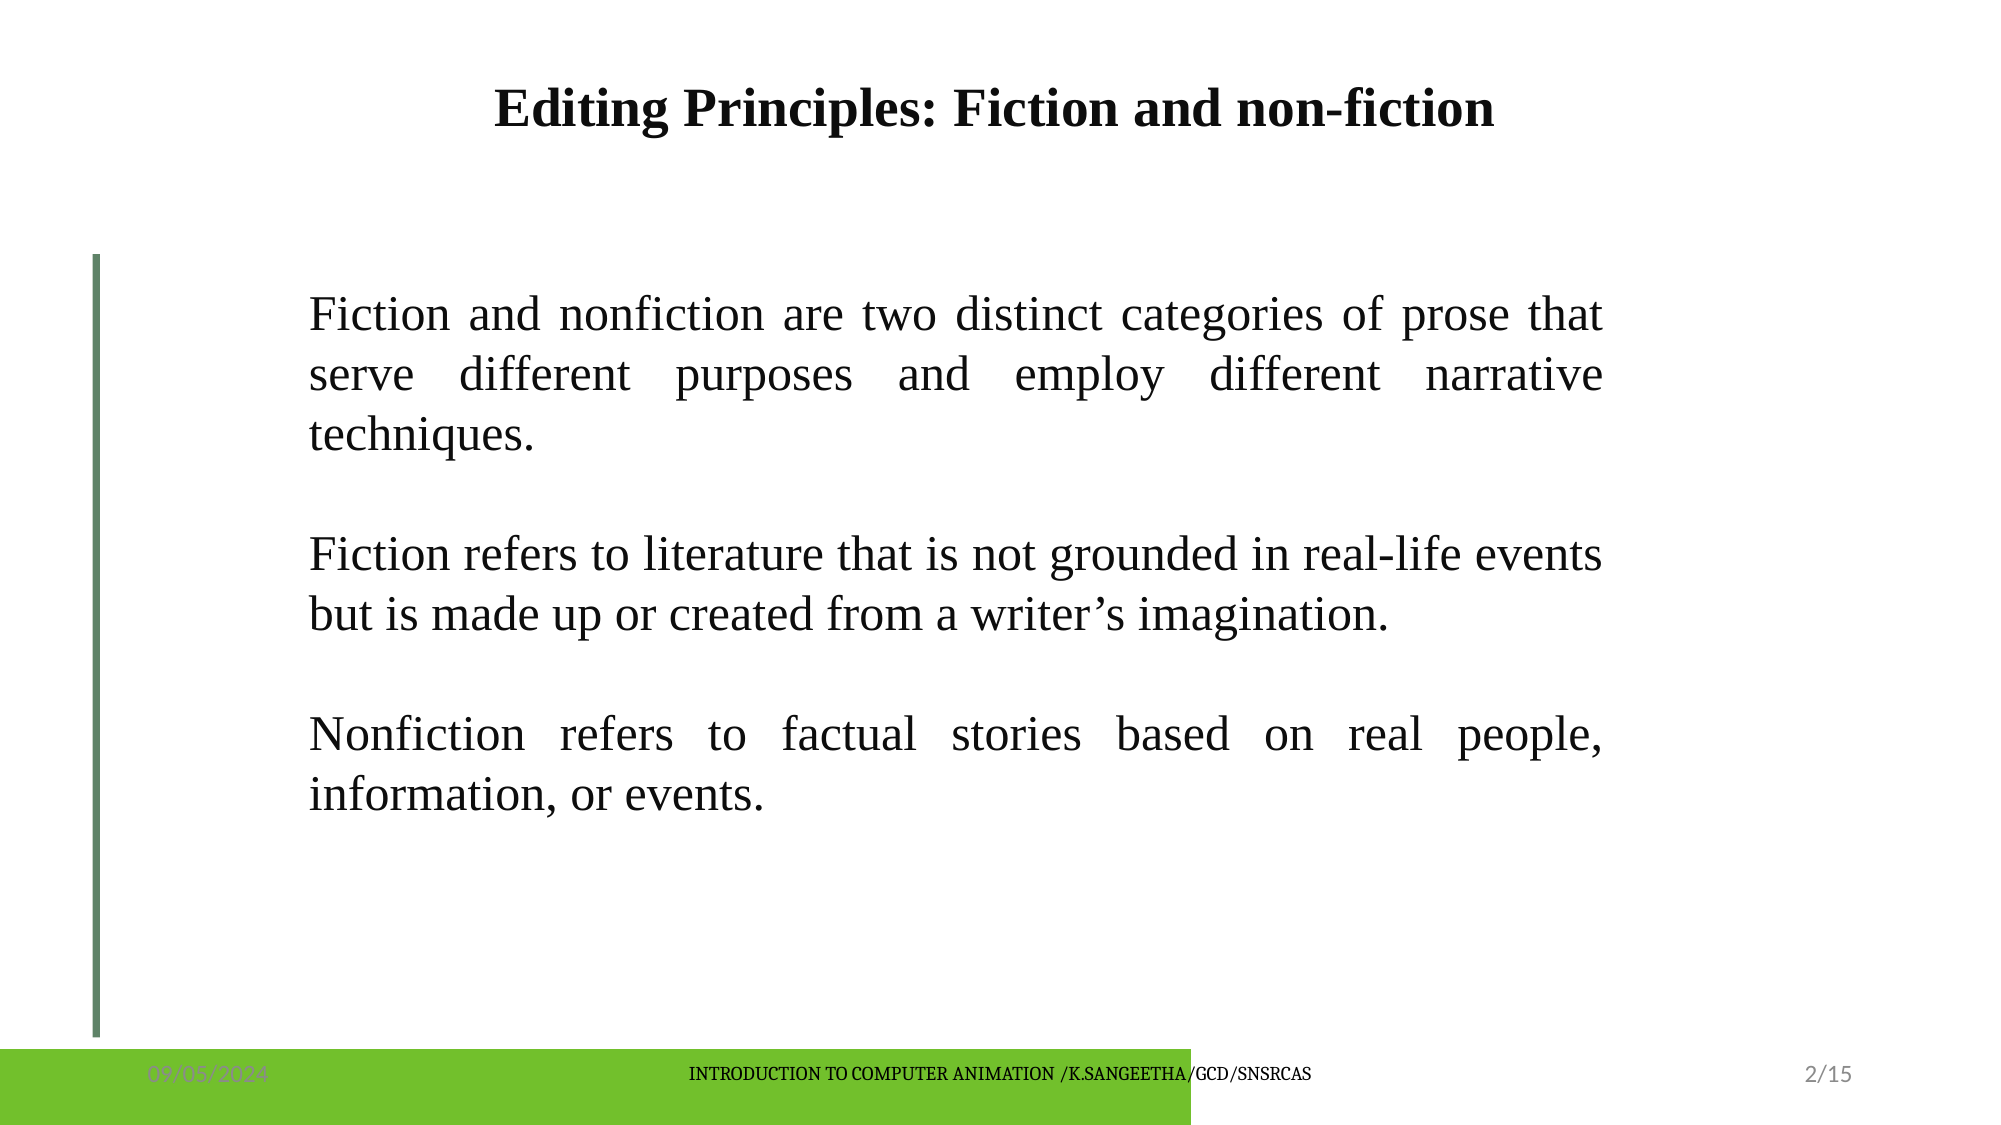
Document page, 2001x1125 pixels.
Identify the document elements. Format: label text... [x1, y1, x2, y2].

slide_number 2/15 [1412, 1042, 1863, 1103]
text_box Fiction and nonfiction are two distinct categories of prose that serve different purposes and employ different narrative techniques. Fiction refers to literature that is not grounded in real-life events but is made up or created from a writer’s imagination. Nonfiction refers to factual stories based on real people, information, or events. [294, 273, 1620, 828]
footer INTRODUCTION TO COMPUTER ANIMATION /K.SANGEETHA/GCD/SNSRCAS [662, 1042, 1338, 1103]
text_box [92, 254, 100, 1038]
text_box [0, 1049, 1192, 1125]
text_box Editing Principles: Fiction and non-fiction [479, 63, 1582, 145]
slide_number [137, 1042, 588, 1103]
